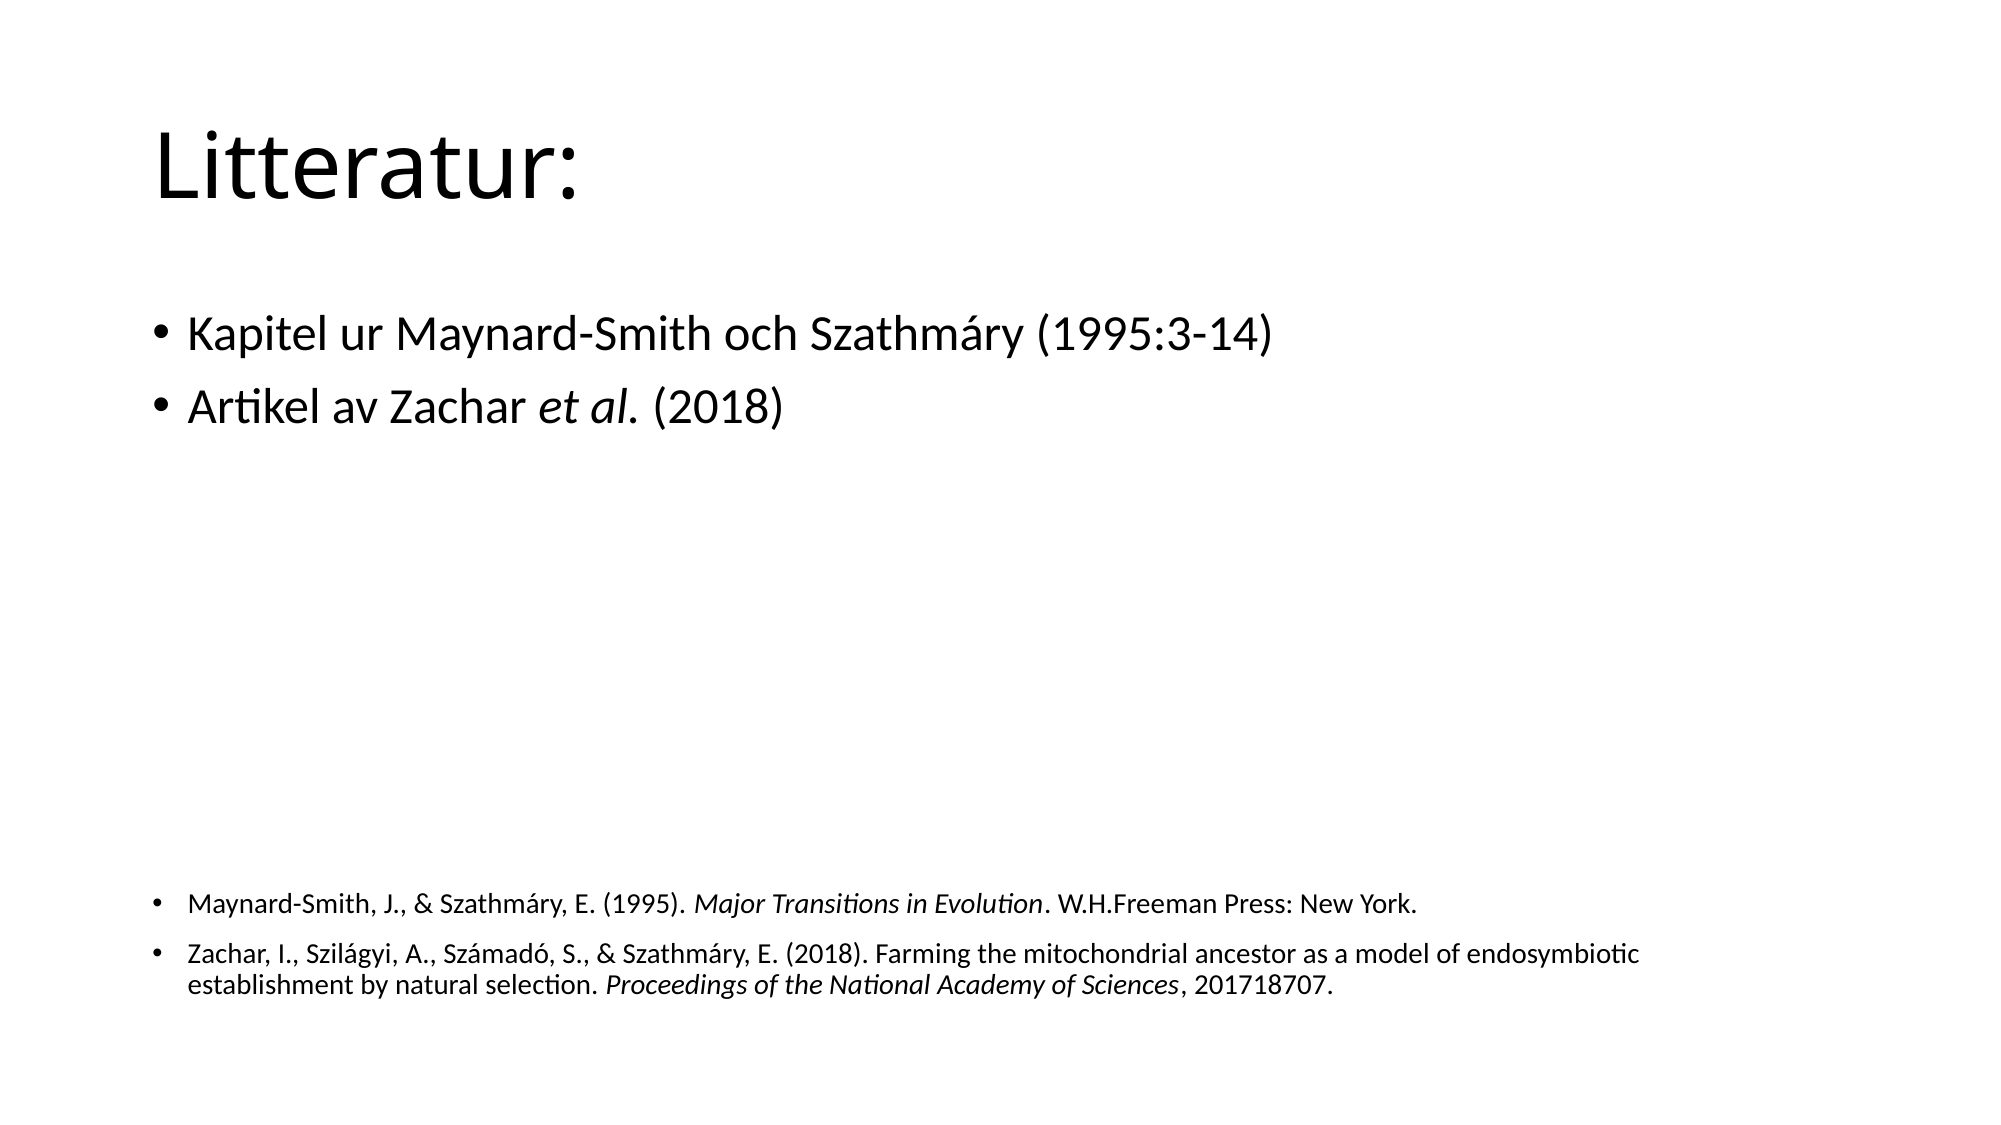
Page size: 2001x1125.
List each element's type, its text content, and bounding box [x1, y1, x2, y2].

title Litteratur: [137, 59, 1863, 278]
list Kapitel ur Maynard-Smith och Szathmáry (1995:3-14) Artikel av Zachar et al. (2018) Maynard-Smith, J., & Szathmáry, E. (1995). Major Transitions in Evolution. W.H.Freeman Press: New York. Zachar, I., Szilágyi, A., Számadó, S., & Szathmáry, E. (2018). Farming the mitochondrial ancestor as a model of endosymbiotic establishment by natural selection. Proceedings of the National Academy of Sciences, 201718707. [137, 299, 1687, 1014]
